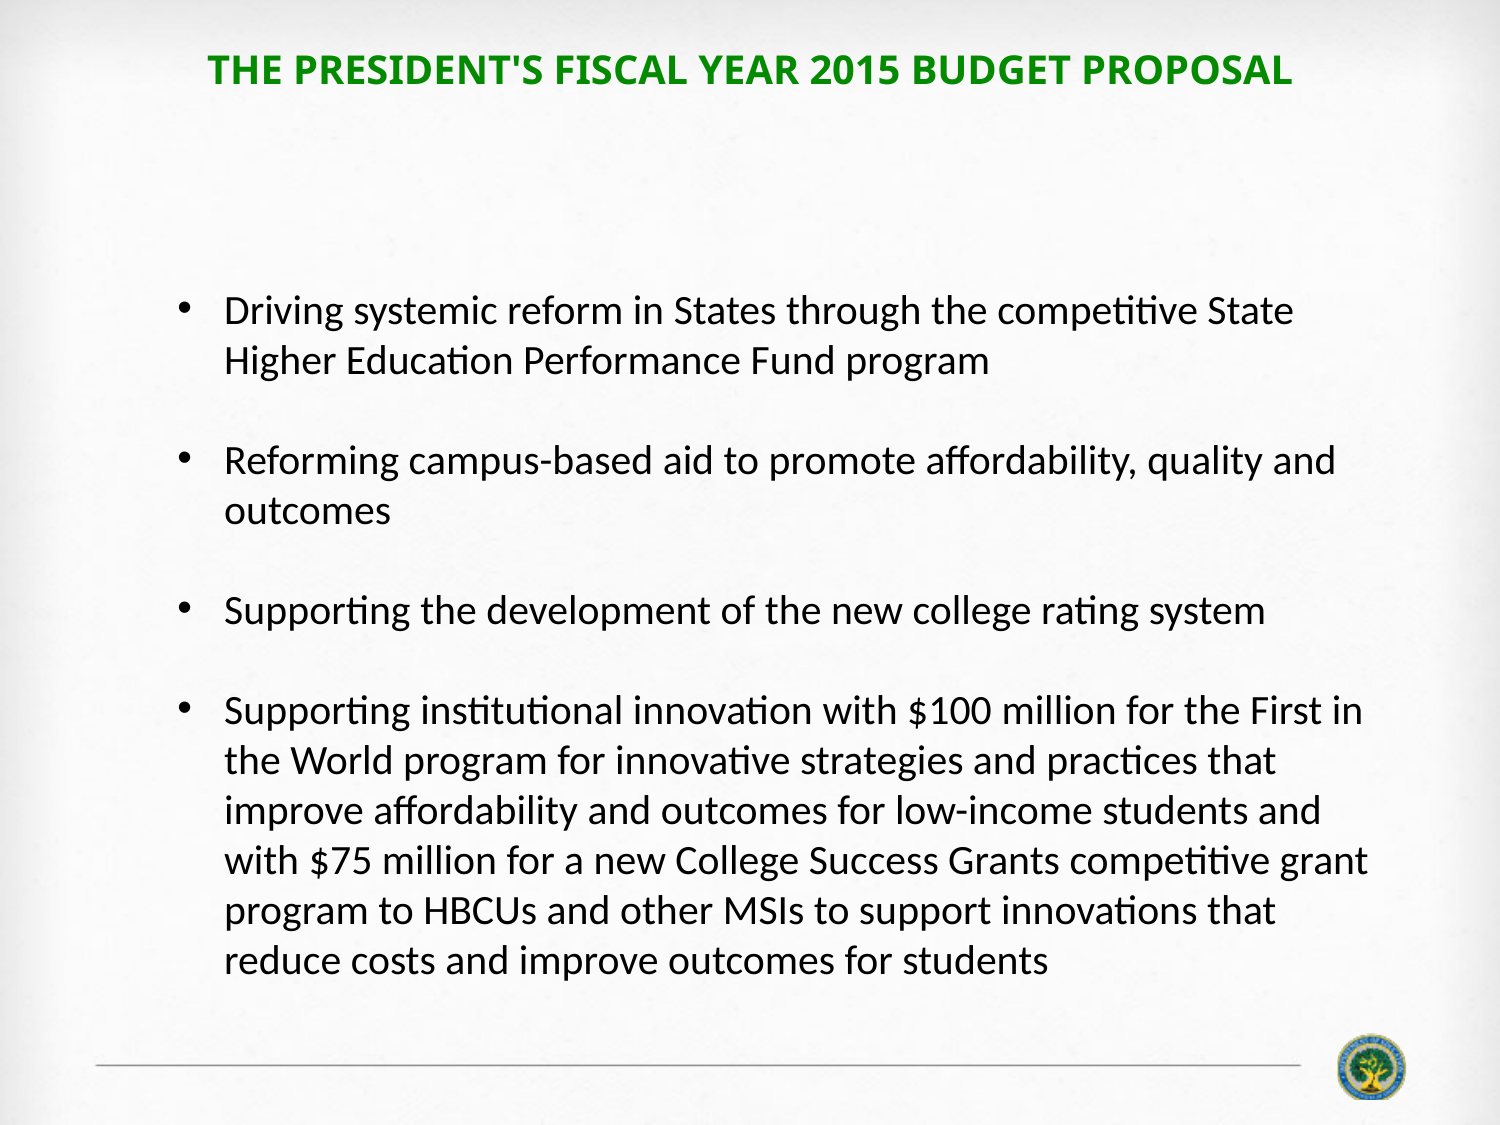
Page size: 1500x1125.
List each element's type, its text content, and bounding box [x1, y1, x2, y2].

picture [0, 0, 1500, 1125]
title The President's Fiscal Year 2015 Budget Proposal [75, 37, 1425, 130]
text_box Driving systemic reform in States through the competitive State Higher Education Performance Fund program Reforming campus-based aid to promote affordability, quality and outcomes Supporting the development of the new college rating system Supporting institutional innovation with $100 million for the First in the World program for innovative strategies and practices that improve affordability and outcomes for low-income students and with $75 million for a new College Success Grants competitive grant program to HBCUs and other MSIs to support innovations that reduce costs and improve outcomes for students [87, 224, 1413, 1030]
